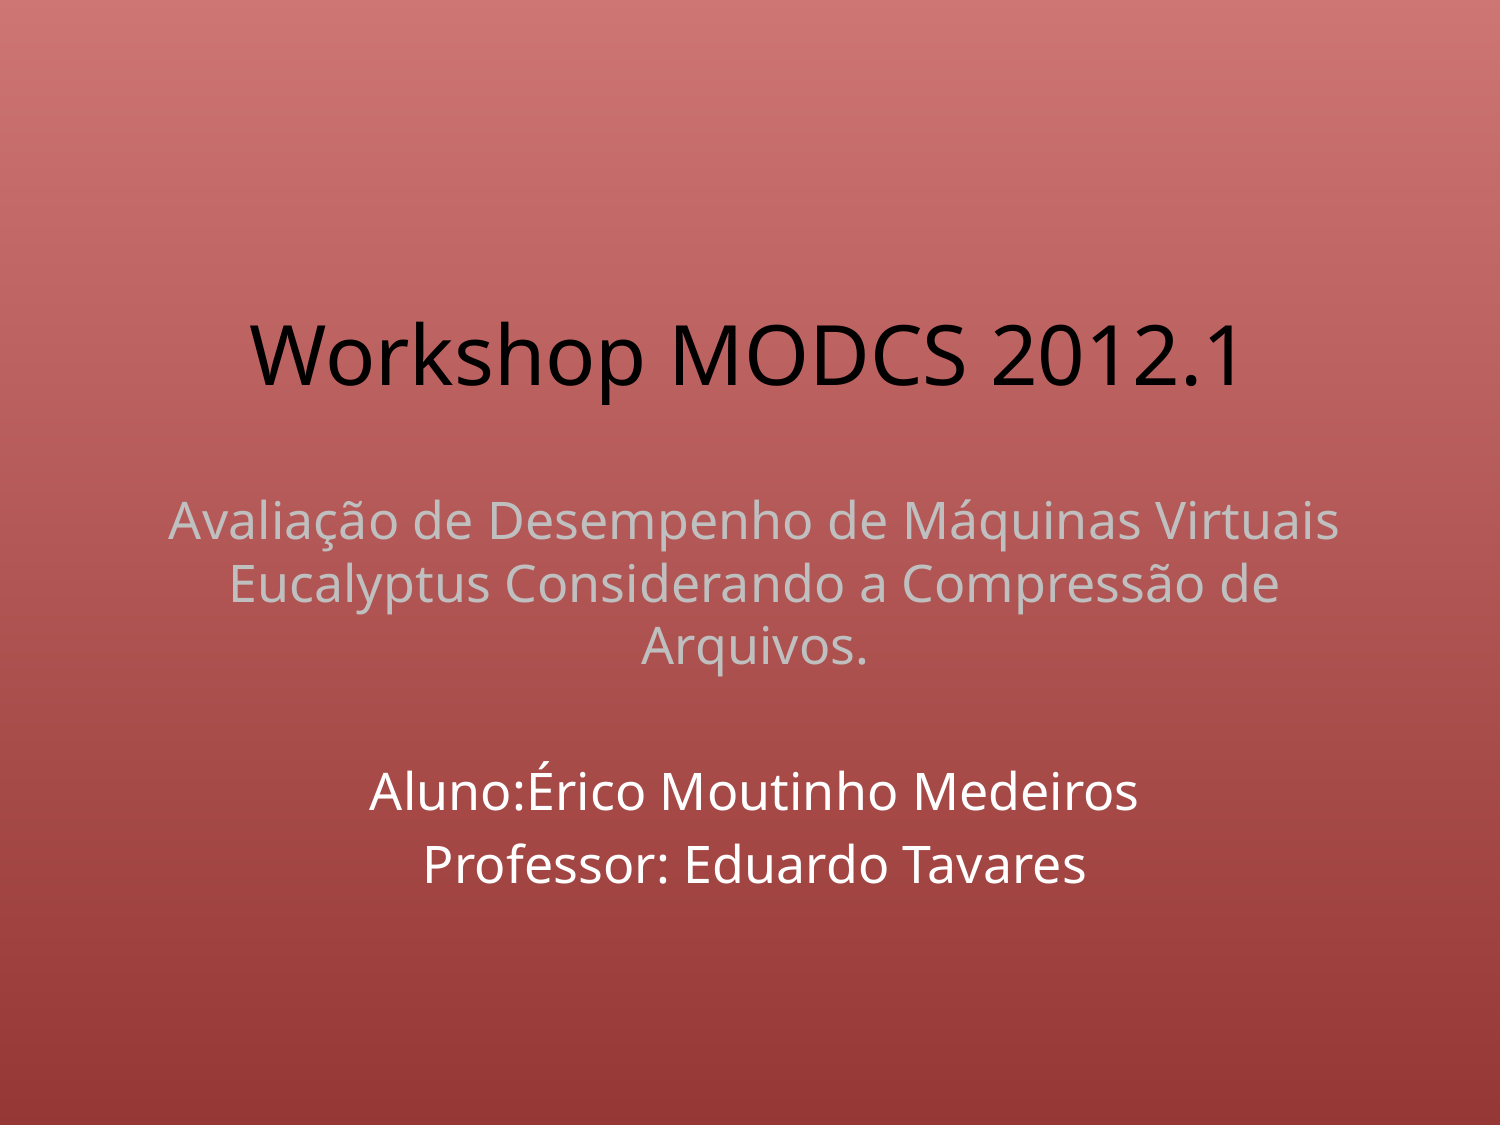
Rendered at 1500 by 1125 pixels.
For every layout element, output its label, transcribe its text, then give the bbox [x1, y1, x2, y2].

subtitle Avaliação de Desempenho de Máquinas Virtuais Eucalyptus Considerando a Compressão de Arquivos. Aluno:Érico Moutinho Medeiros Professor: Eduardo Tavares [123, 480, 1388, 906]
title Workshop MODCS 2012.1 [112, 231, 1388, 473]
